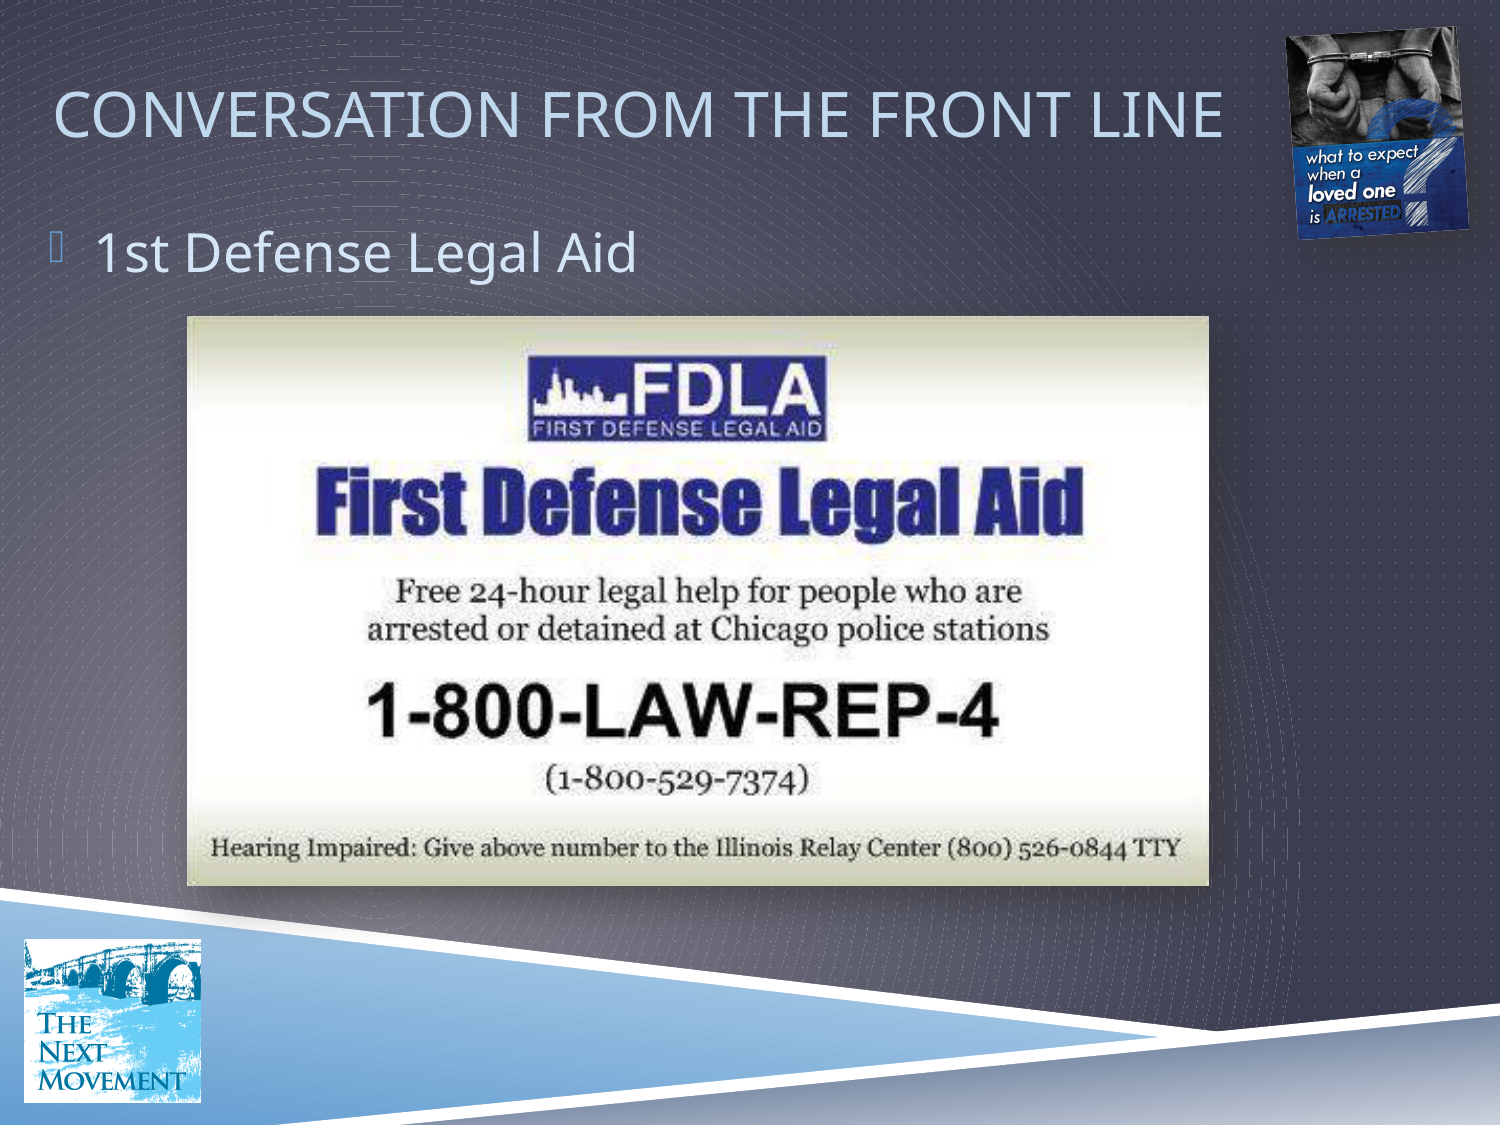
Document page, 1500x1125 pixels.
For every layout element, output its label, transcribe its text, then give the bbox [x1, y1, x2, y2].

title Conversation From the Front Line [52, 32, 1277, 193]
picture [24, 939, 201, 1103]
list 1st Defense Legal Aid [36, 211, 1209, 373]
picture [186, 316, 1209, 887]
picture [1286, 27, 1469, 240]
